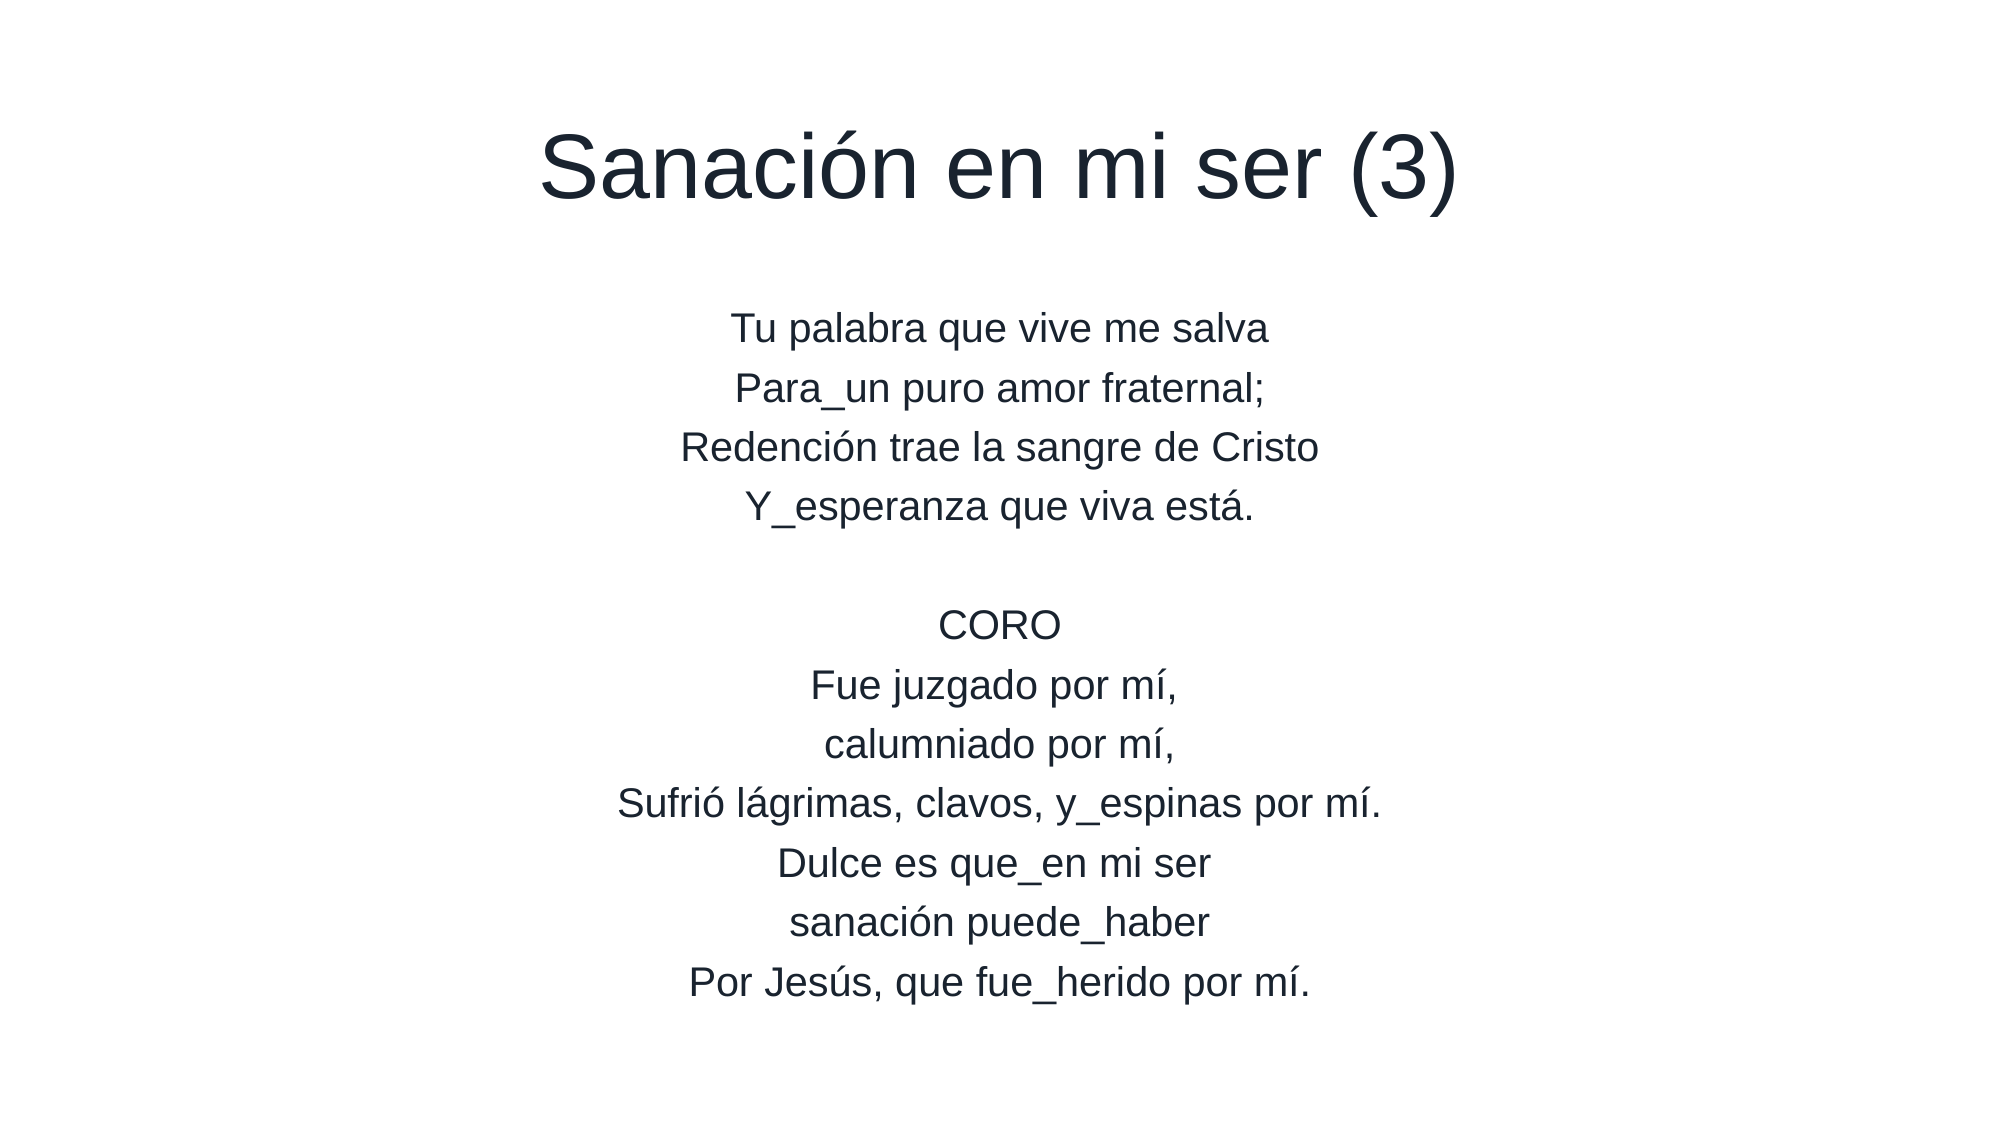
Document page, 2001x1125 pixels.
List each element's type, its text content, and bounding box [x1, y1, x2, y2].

title Sanación en mi ser (3) [137, 59, 1863, 278]
list Tu palabra que vive me salva Para_un puro amor fraternal; Redención trae la sangre de Cristo Y_esperanza que viva está. CORO Fue juzgado por mí, calumniado por mí, Sufrió lágrimas, clavos, y_espinas por mí. Dulce es que_en mi ser sanación puede_haber Por Jesús, que fue_herido por mí. [137, 299, 1863, 1014]
